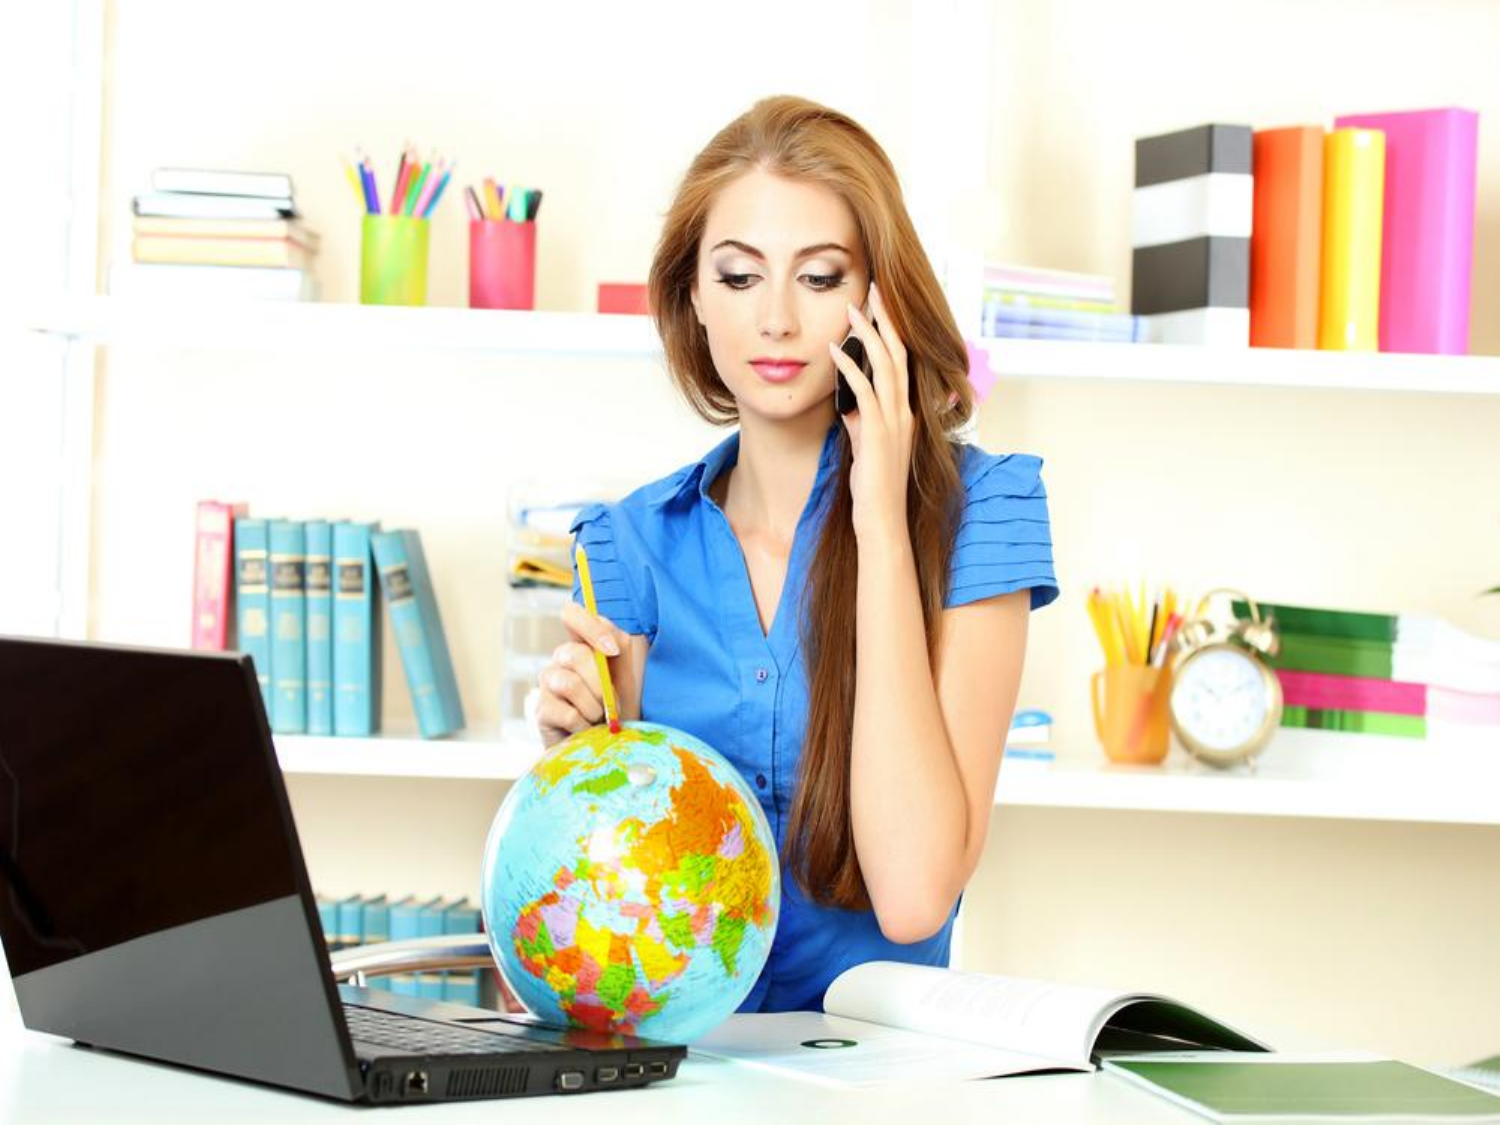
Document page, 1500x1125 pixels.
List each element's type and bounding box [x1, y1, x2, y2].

list [0, 0, 1500, 1125]
